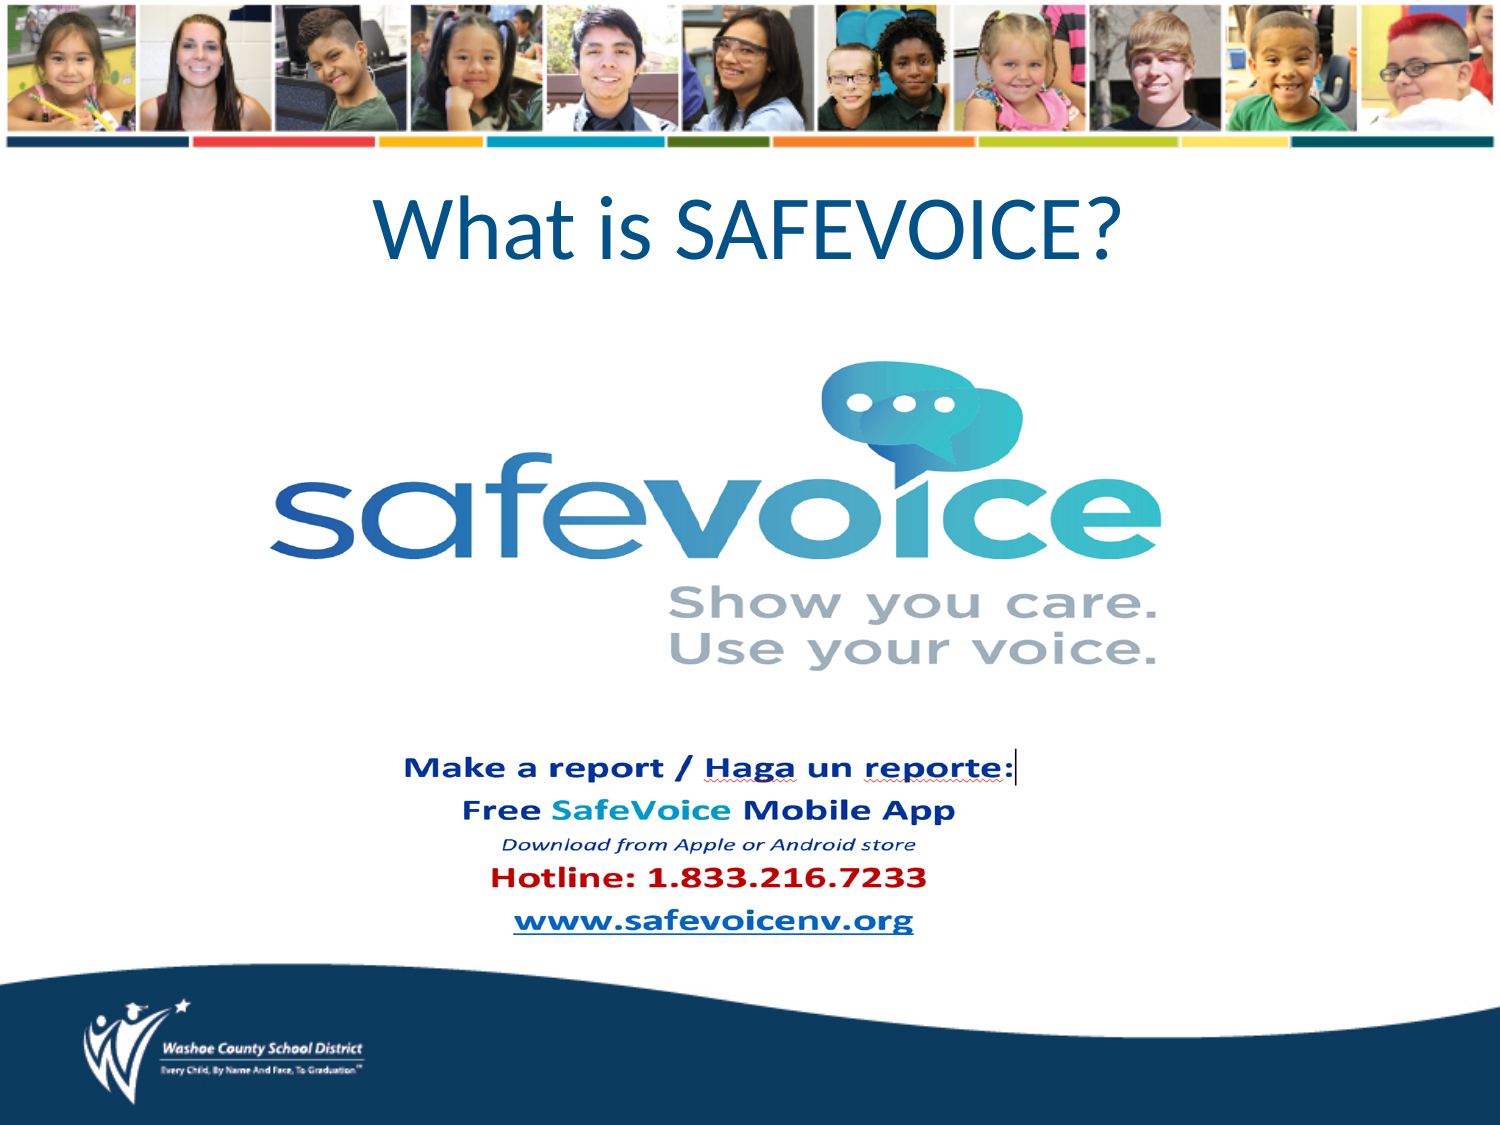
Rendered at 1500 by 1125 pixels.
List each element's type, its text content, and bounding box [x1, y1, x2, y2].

title What is SAFEVOICE? [75, 156, 1425, 289]
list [175, 308, 1281, 957]
picture [0, 0, 1500, 1125]
